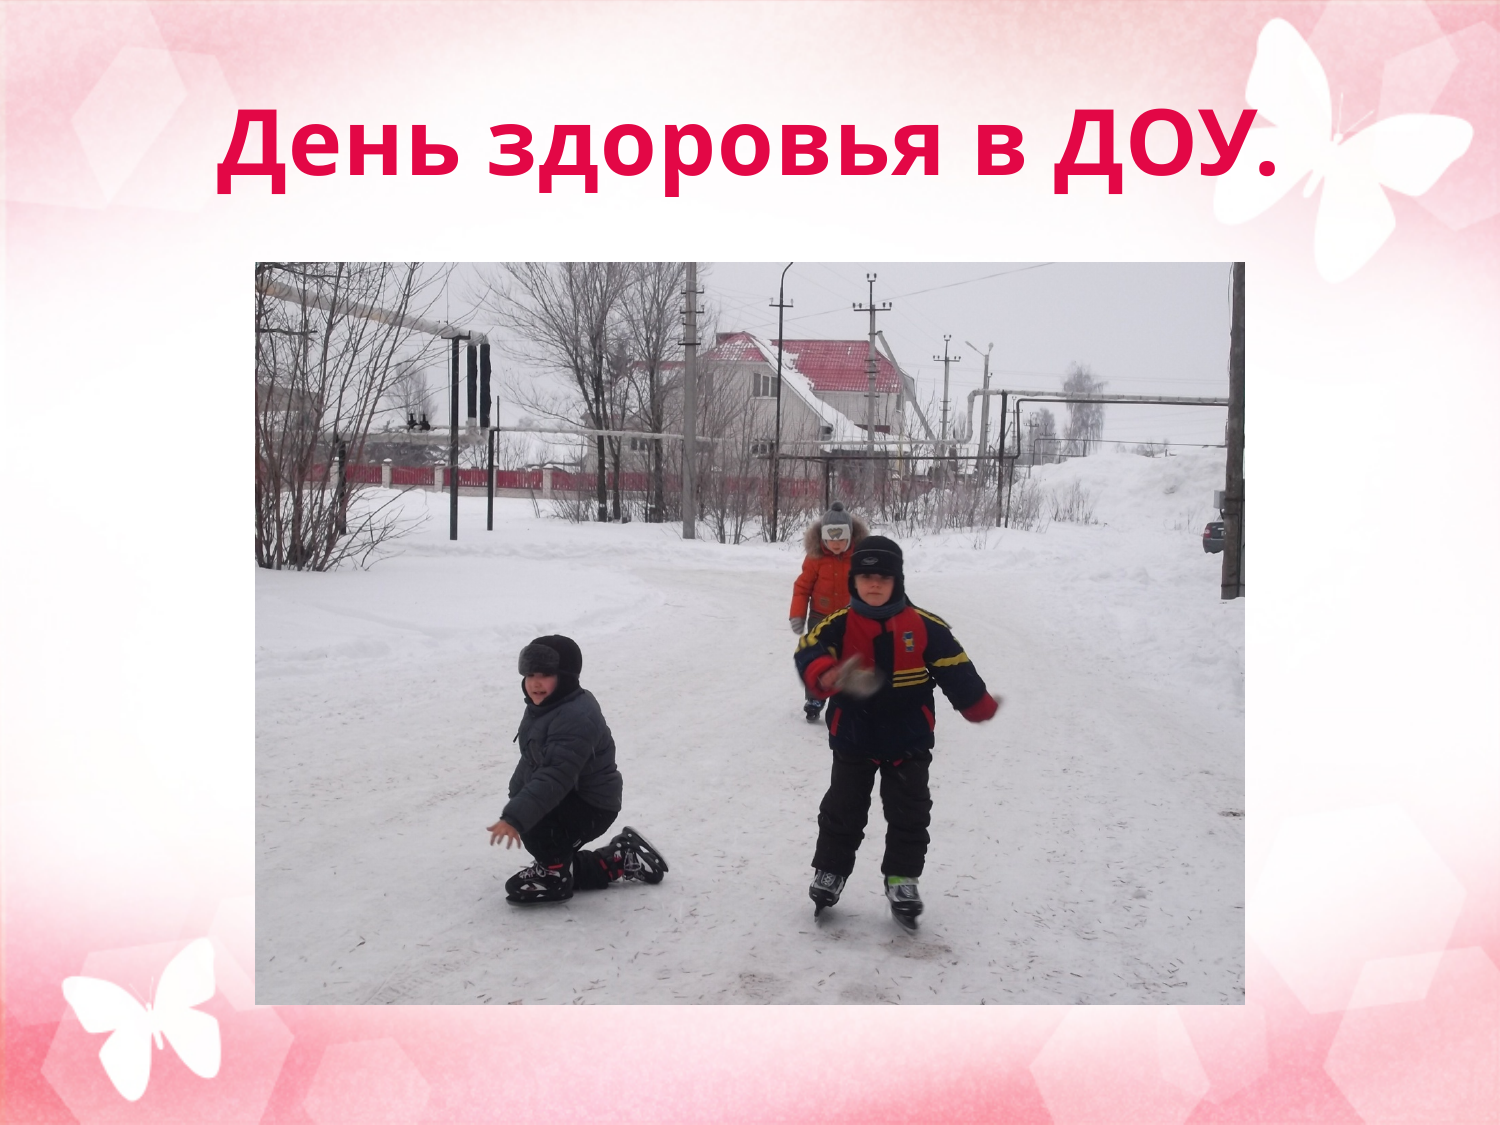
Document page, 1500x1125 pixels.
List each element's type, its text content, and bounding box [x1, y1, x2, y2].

picture [0, 0, 1500, 1125]
title День здоровья в ДОУ. [75, 45, 1425, 233]
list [255, 262, 1245, 1005]
